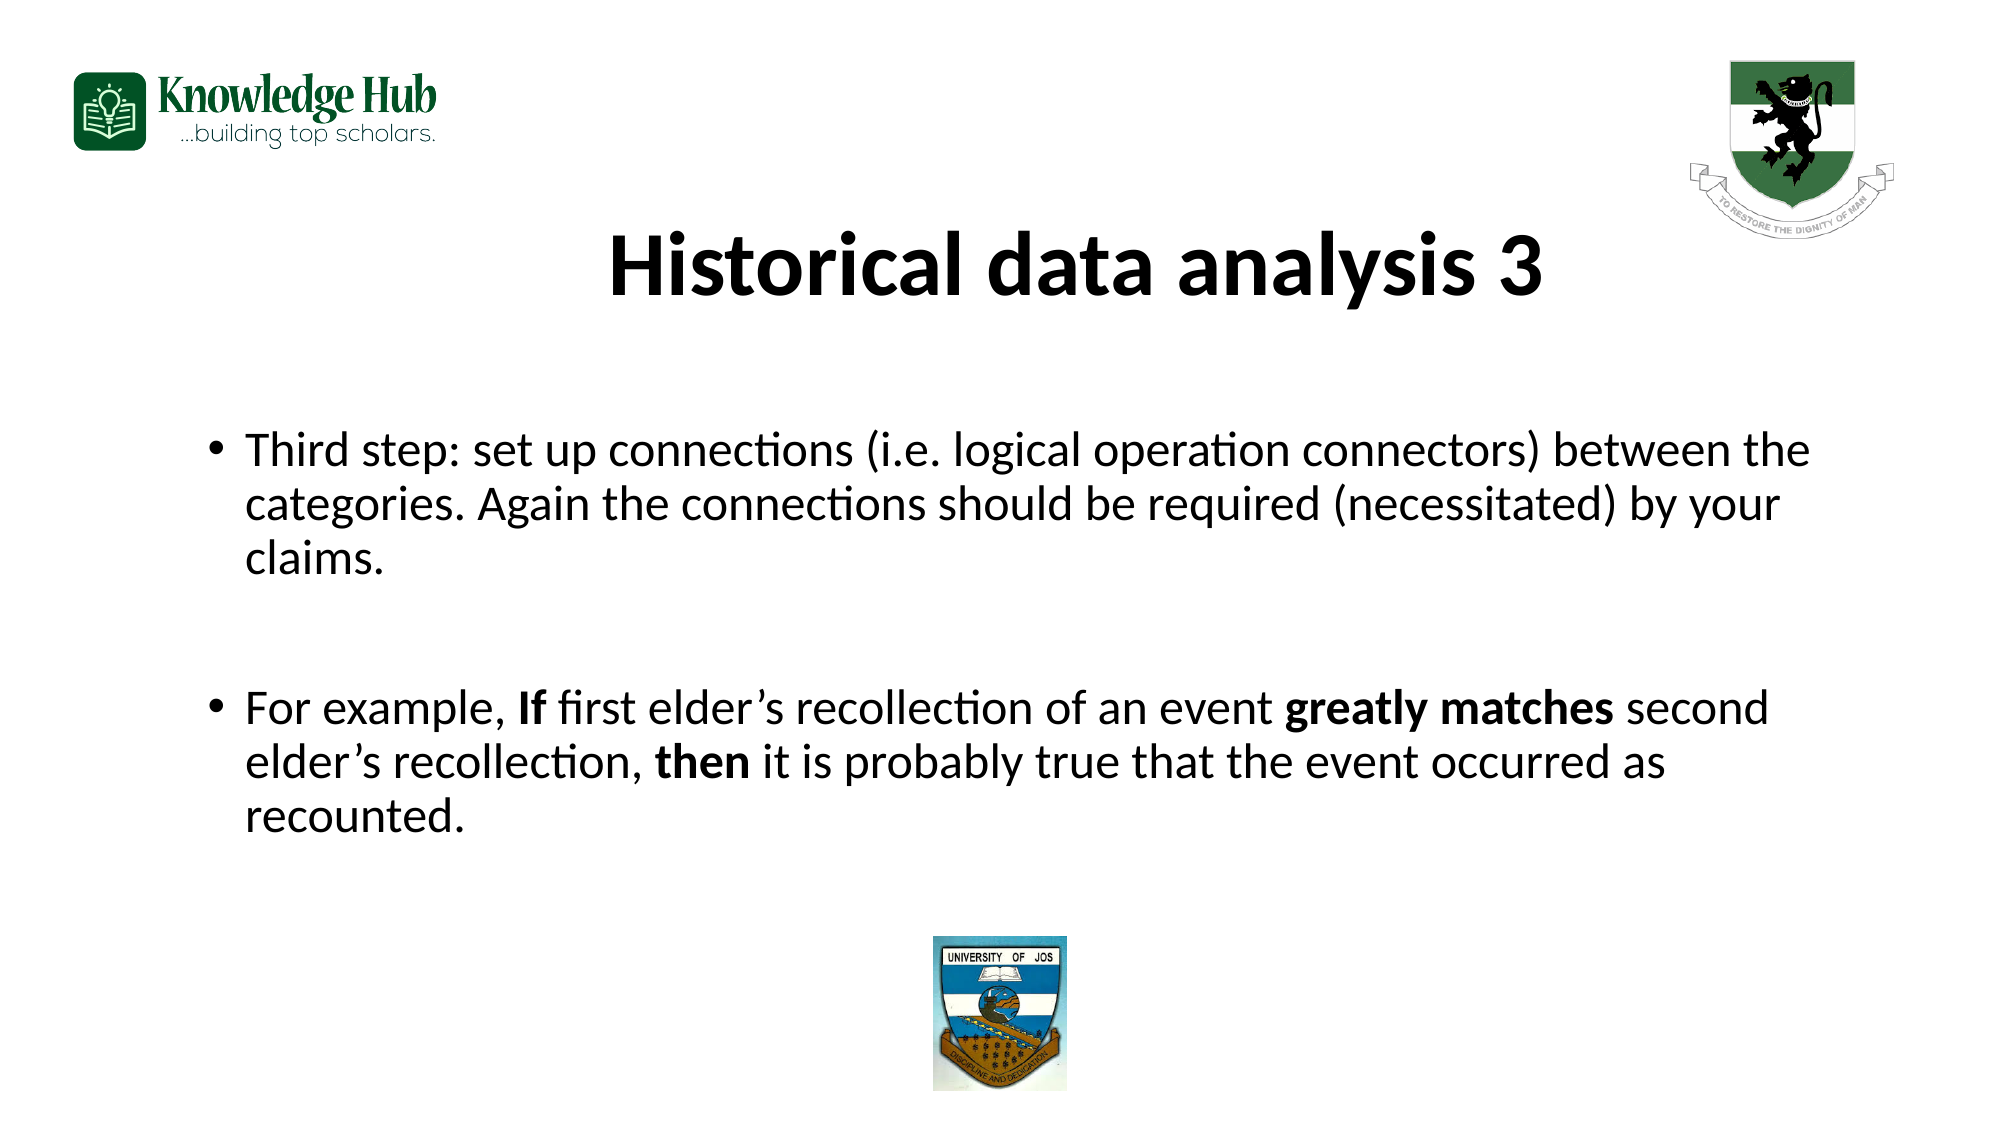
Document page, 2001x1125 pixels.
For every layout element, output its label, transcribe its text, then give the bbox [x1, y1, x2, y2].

picture [1690, 60, 1894, 239]
title Historical data analysis 3 [291, 188, 1863, 345]
picture [932, 935, 1068, 1091]
list Third step: set up connections (i.e. logical operation connectors) between the categories. Again the connections should be required (necessitated) by your claims. For example, If first elder’s recollection of an event greatly matches second elder’s recollection, then it is probably true that the event occurred as recounted. [192, 416, 1863, 1014]
picture [64, 59, 457, 170]
